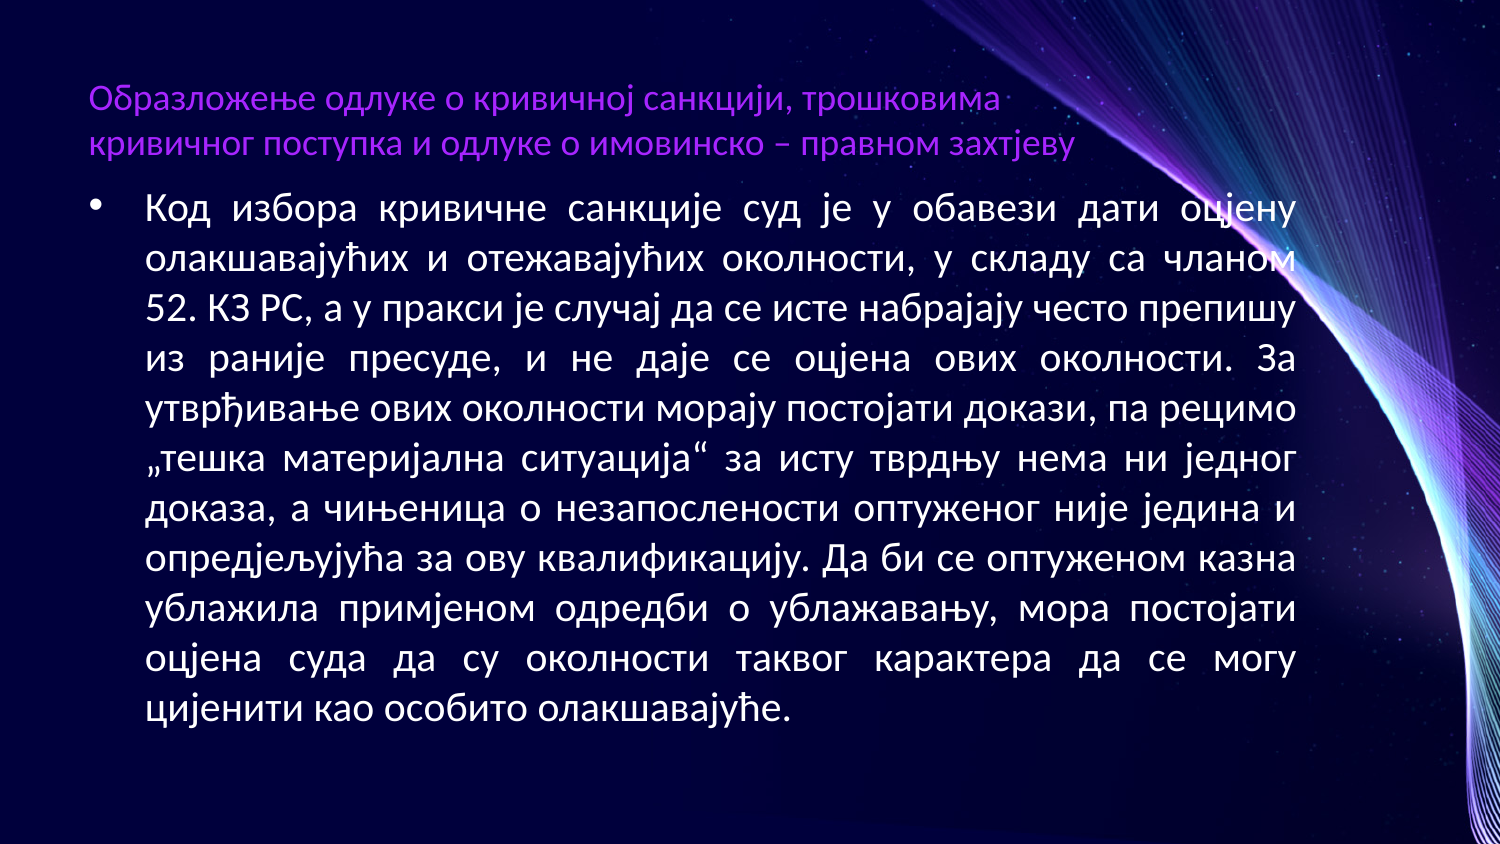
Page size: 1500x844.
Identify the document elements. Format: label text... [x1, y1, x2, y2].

picture [0, 0, 1500, 844]
list Код избора кривичне санкције суд је у обавези дати оцјену олакшавајућих и отежавајућих околности, у складу са чланом 52. КЗ РС, а у пракси је случај да се исте набрајају често препишу из раније пресуде, и не даје се оцјена ових околности. За утврђивање ових околности морају постојати докази, па рецимо „тешка материјална ситуација“ за исту тврдњу нема ни једног доказа, а чињеница о незапослености оптуженог није једина и опредјељујућа за ову квалификацију. Да би се оптуженом казна ублажила примјеном одредби о ублажавању, мора постојати оцјена суда да су околности таквог карактера да се могу цијенити као особито олакшавајуће. [73, 171, 1313, 773]
title Образложење одлуке о кривичној санкцији, трошковима кривичног поступка и одлуке о имовинско – правном захтјеву [73, 71, 1101, 166]
